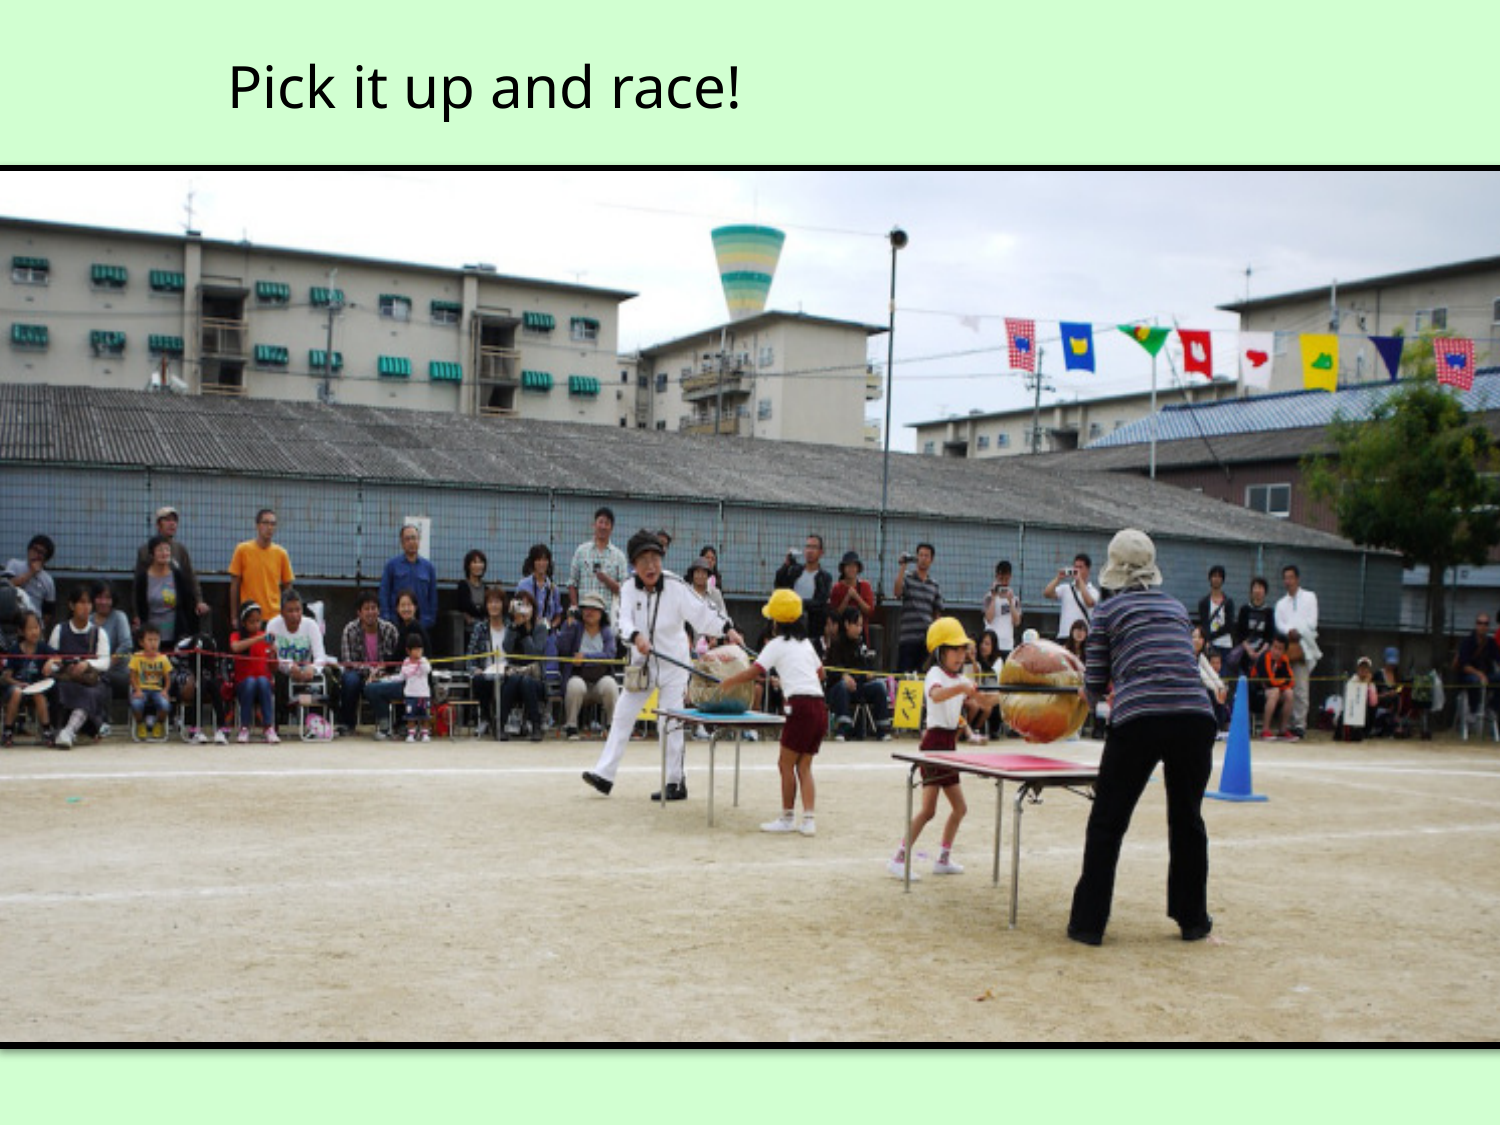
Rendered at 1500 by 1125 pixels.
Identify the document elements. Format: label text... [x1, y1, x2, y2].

text_box Pick it up and race! [212, 42, 809, 128]
picture [0, 170, 1500, 1043]
